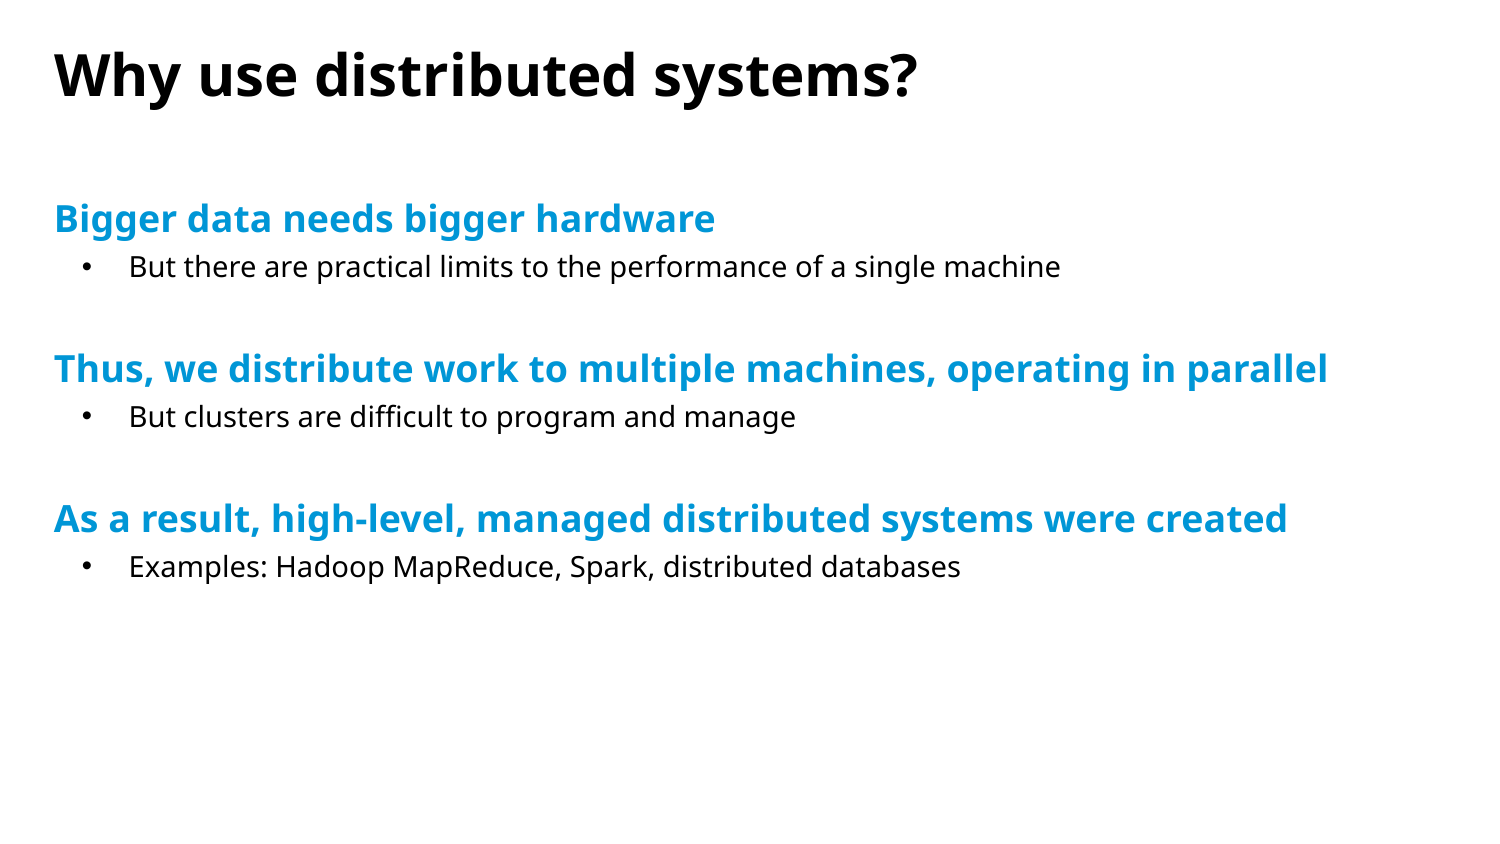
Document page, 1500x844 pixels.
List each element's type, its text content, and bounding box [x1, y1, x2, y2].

title Why use distributed systems? [54, 38, 1386, 110]
list Bigger data needs bigger hardware But there are practical limits to the performance of a single machine Thus, we distribute work to multiple machines, operating in parallel But clusters are difficult to program and manage As a result, high-level, managed distributed systems were created Examples: Hadoop MapReduce, Spark, distributed databases [53, 195, 1386, 725]
